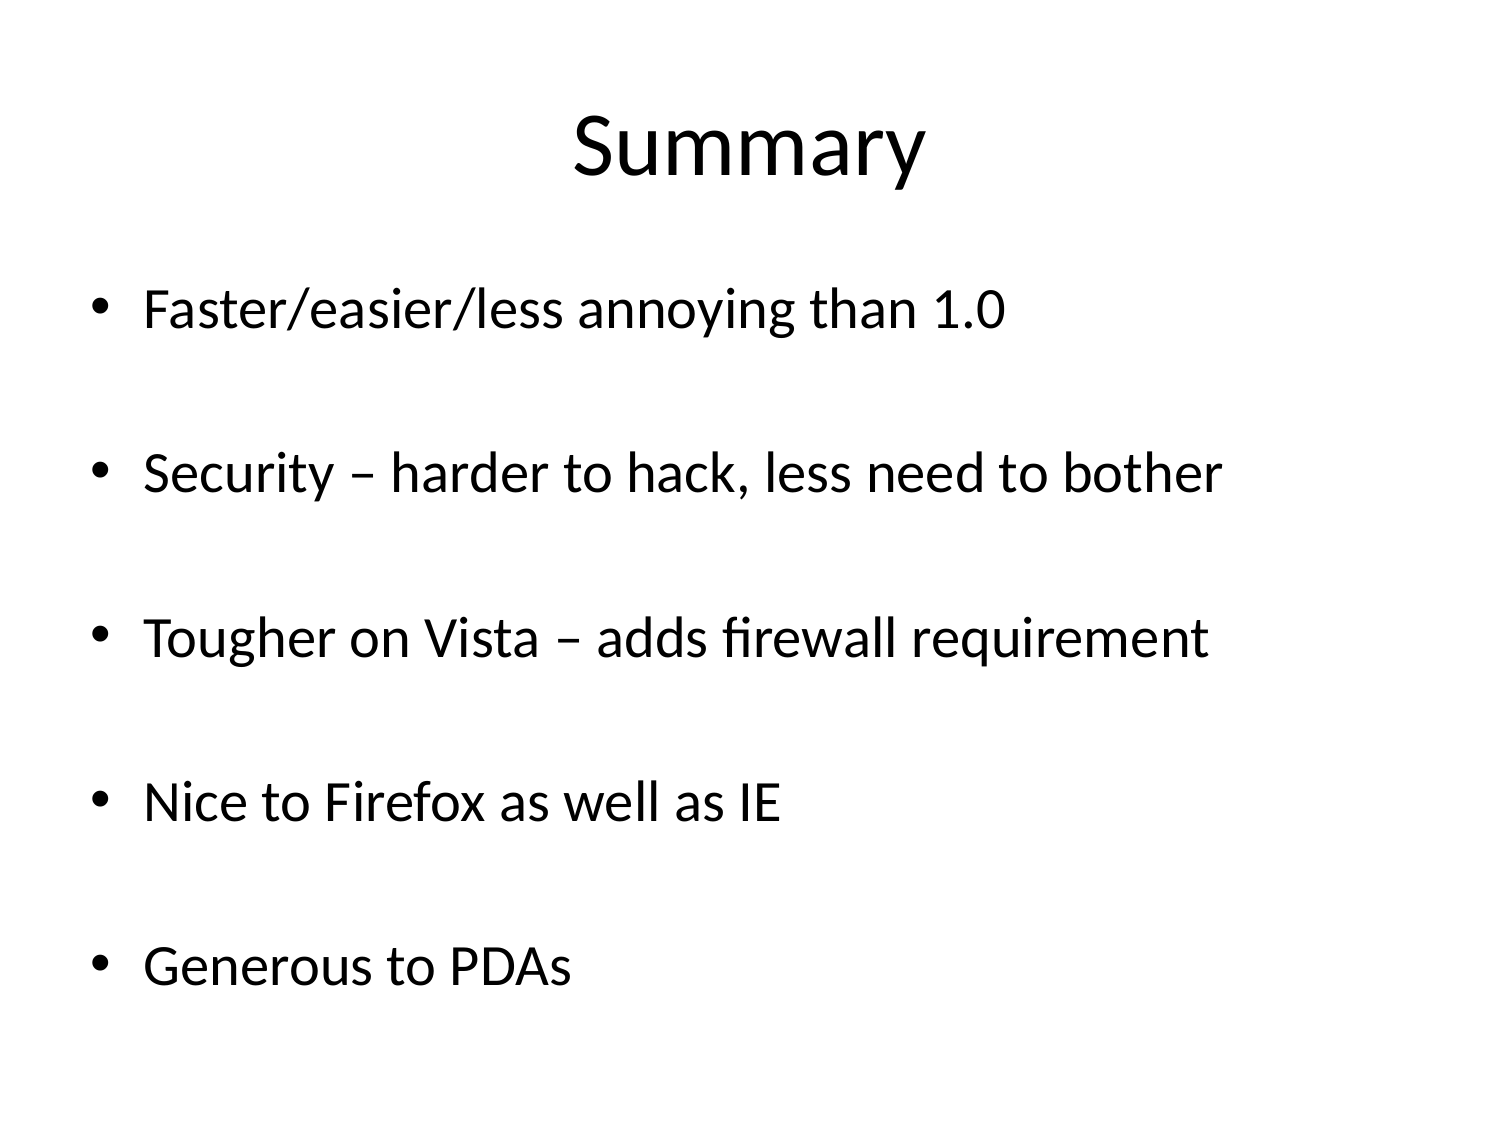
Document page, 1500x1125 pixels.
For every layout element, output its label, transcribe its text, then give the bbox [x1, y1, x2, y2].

list Faster/easier/less annoying than 1.0 Security – harder to hack, less need to bother Tougher on Vista – adds firewall requirement Nice to Firefox as well as IE Generous to PDAs [75, 262, 1425, 1005]
title Summary [75, 45, 1425, 233]
